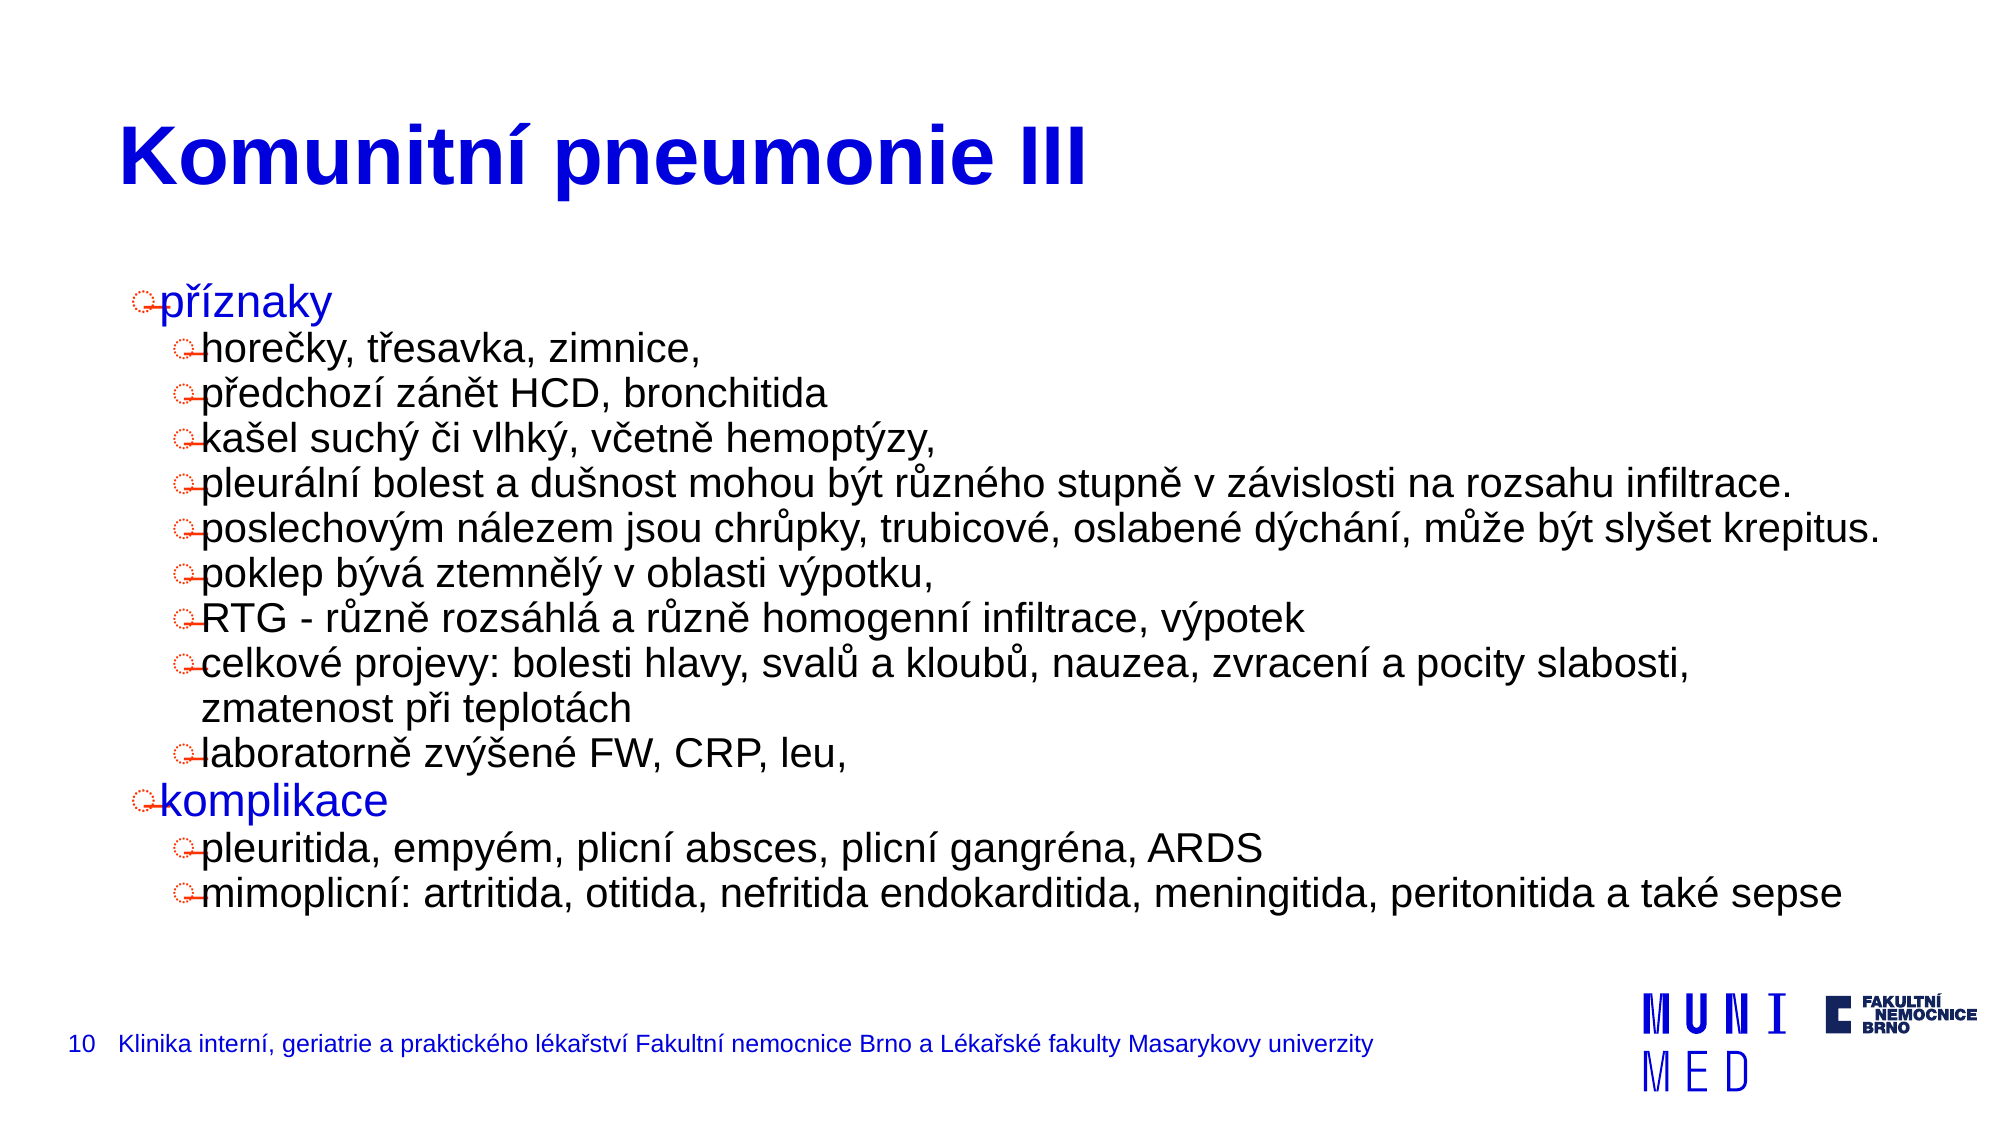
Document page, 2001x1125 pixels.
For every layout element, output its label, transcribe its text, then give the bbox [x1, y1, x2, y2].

footer Klinika interní, geriatrie a praktického lékařství Fakultní nemocnice Brno a Lékařské fakulty Masarykovy univerzity [118, 1021, 1418, 1063]
slide_number 10 [67, 1021, 110, 1063]
title Komunitní pneumonie III [118, 118, 1883, 193]
list příznaky horečky, třesavka, zimnice, předchozí zánět HCD, bronchitida kašel suchý či vlhký, včetně hemo­ptýzy, pleurální bolest a dušnost mohou být různého stupně v závislosti na rozsahu infiltrace. poslechovým nálezem jsou chrůpky, trubicové, oslabené dýchání, může být slyšet krepitus. poklep bývá ztemnělý v oblasti výpotku, RTG - různě rozsáhlá a různě homogenní infiltrace, výpotek celkové projevy: bolesti hlavy, svalů a kloubů, nauzea, zvracení a pocity slabosti, zmatenost při teplotách laboratorně zvýšené FW, CRP, leu, komplikace pleuritida, empyém, plicní absces, plicní gangréna, ARDS mimoplicní: artritida, otitida, nefritida endokarditida, meningitida, peritonitida a také sepse [118, 277, 1883, 957]
